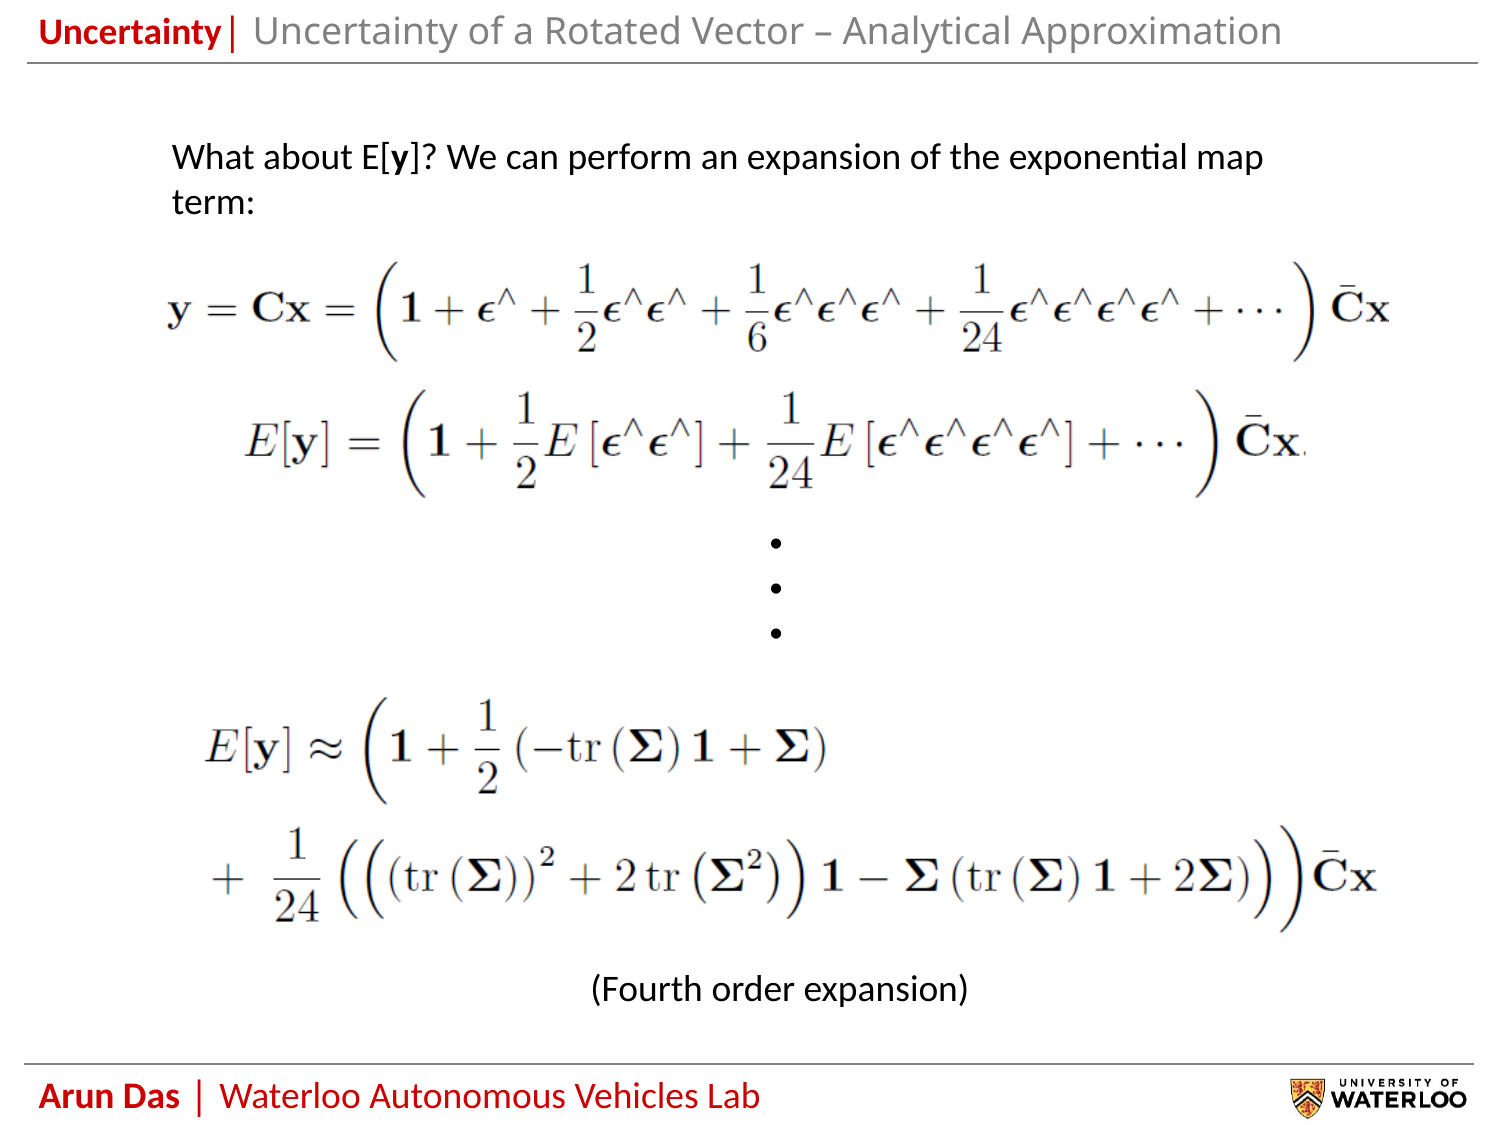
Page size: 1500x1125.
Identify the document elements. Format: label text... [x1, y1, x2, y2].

text_box (Fourth order expansion) [575, 956, 987, 1017]
text_box [754, 514, 828, 664]
text_box Arun Das | Waterloo Autonomous Vehicles Lab [23, 1064, 1256, 1124]
picture [140, 236, 1389, 365]
picture [155, 664, 1379, 949]
picture [192, 370, 1306, 514]
text_box Uncertainty| Uncertainty of a Rotated Vector – Analytical Approximation [23, 0, 1460, 60]
text_box What about E[y]? We can perform an expansion of the exponential map term: [157, 124, 1342, 230]
picture [1256, 1065, 1500, 1125]
